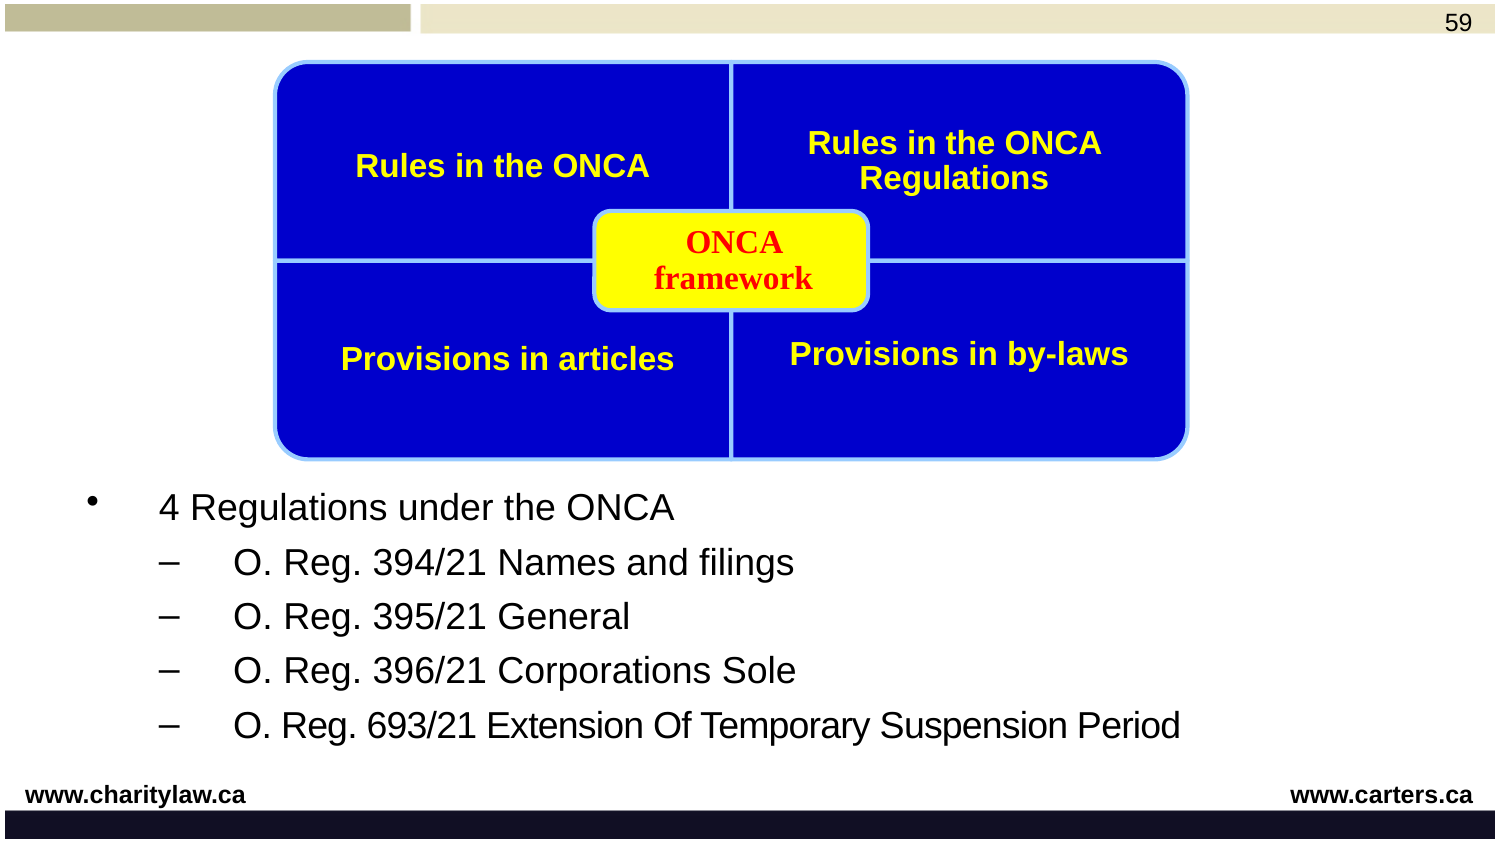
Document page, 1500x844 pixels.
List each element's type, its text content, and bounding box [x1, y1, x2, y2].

picture [5, 4, 1495, 839]
text_box 4 Regulations under the ONCA O. Reg. 394/21 Names and filings O. Reg. 395/21 General O. Reg. 396/21 Corporations Sole O. Reg. 693/21 Extension Of Temporary Suspension Period [74, 477, 1438, 785]
slide_number 59 [1417, 0, 1500, 44]
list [274, 61, 1188, 460]
